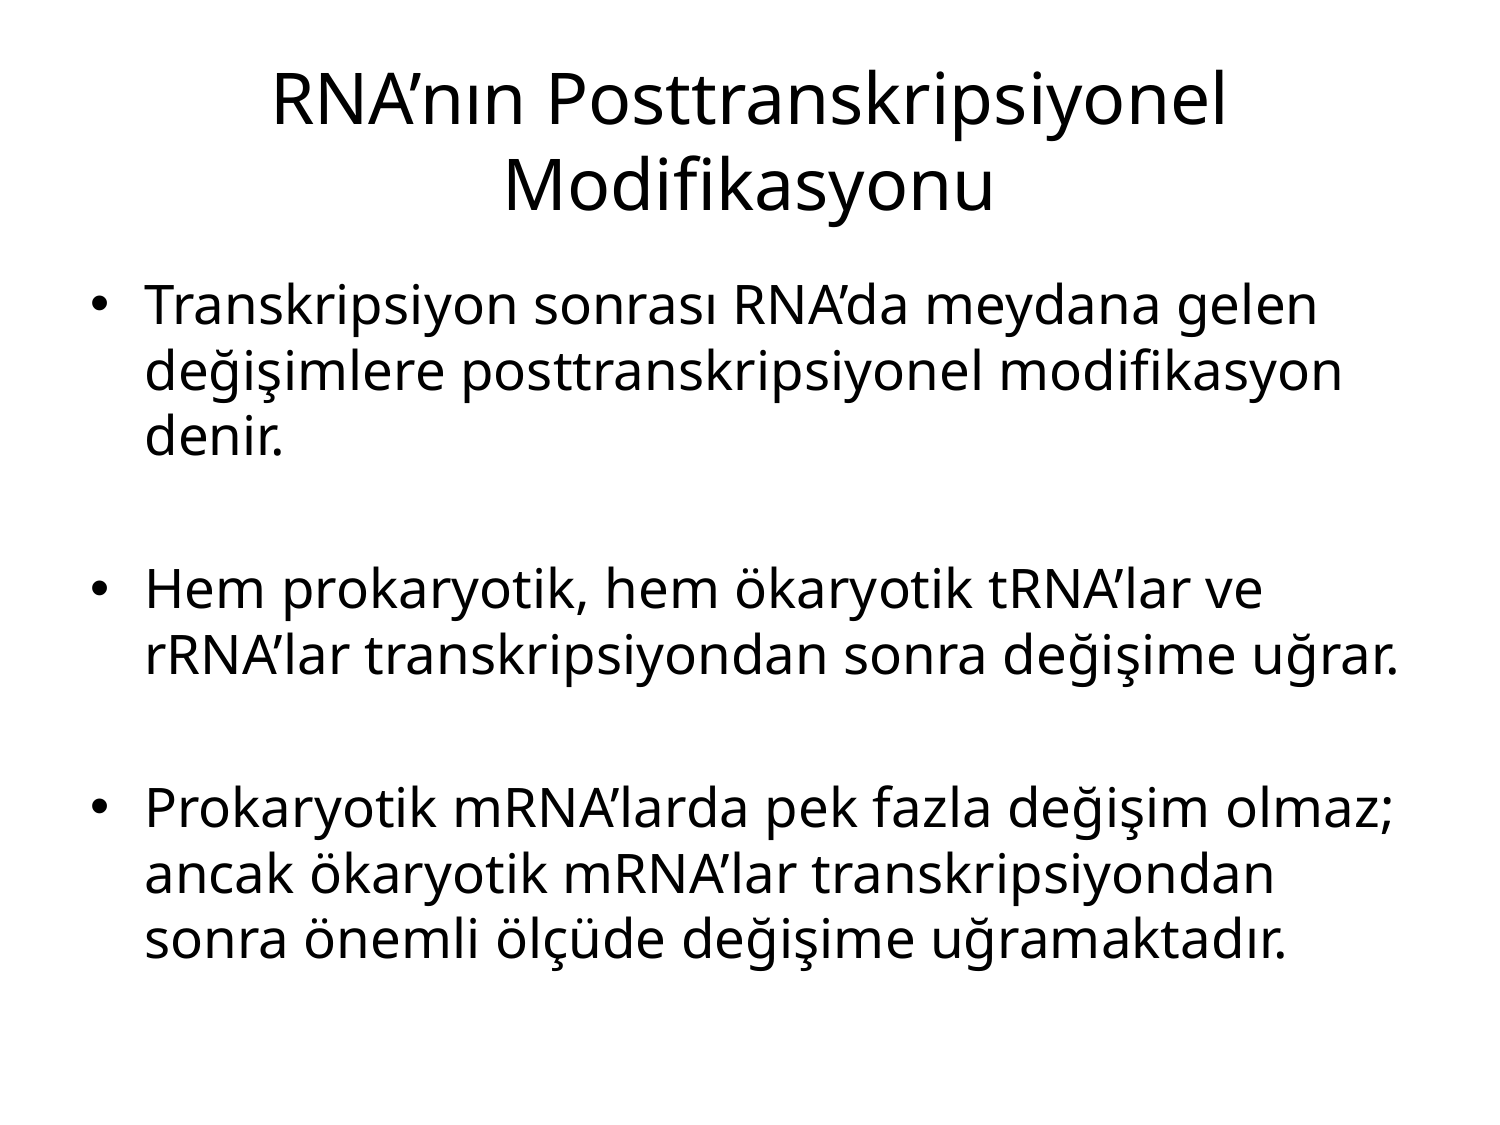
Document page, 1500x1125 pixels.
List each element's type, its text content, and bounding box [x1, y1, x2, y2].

list Transkripsiyon sonrası RNA’da meydana gelen değişimlere posttranskripsiyonel modifikasyon denir. Hem prokaryotik, hem ökaryotik tRNA’lar ve rRNA’lar transkripsiyondan sonra değişime uğrar. Prokaryotik mRNA’larda pek fazla değişim olmaz; ancak ökaryotik mRNA’lar transkripsiyondan sonra önemli ölçüde değişime uğramaktadır. [75, 262, 1425, 1005]
title RNA’nın Posttranskripsiyonel Modifikasyonu [75, 45, 1425, 233]
